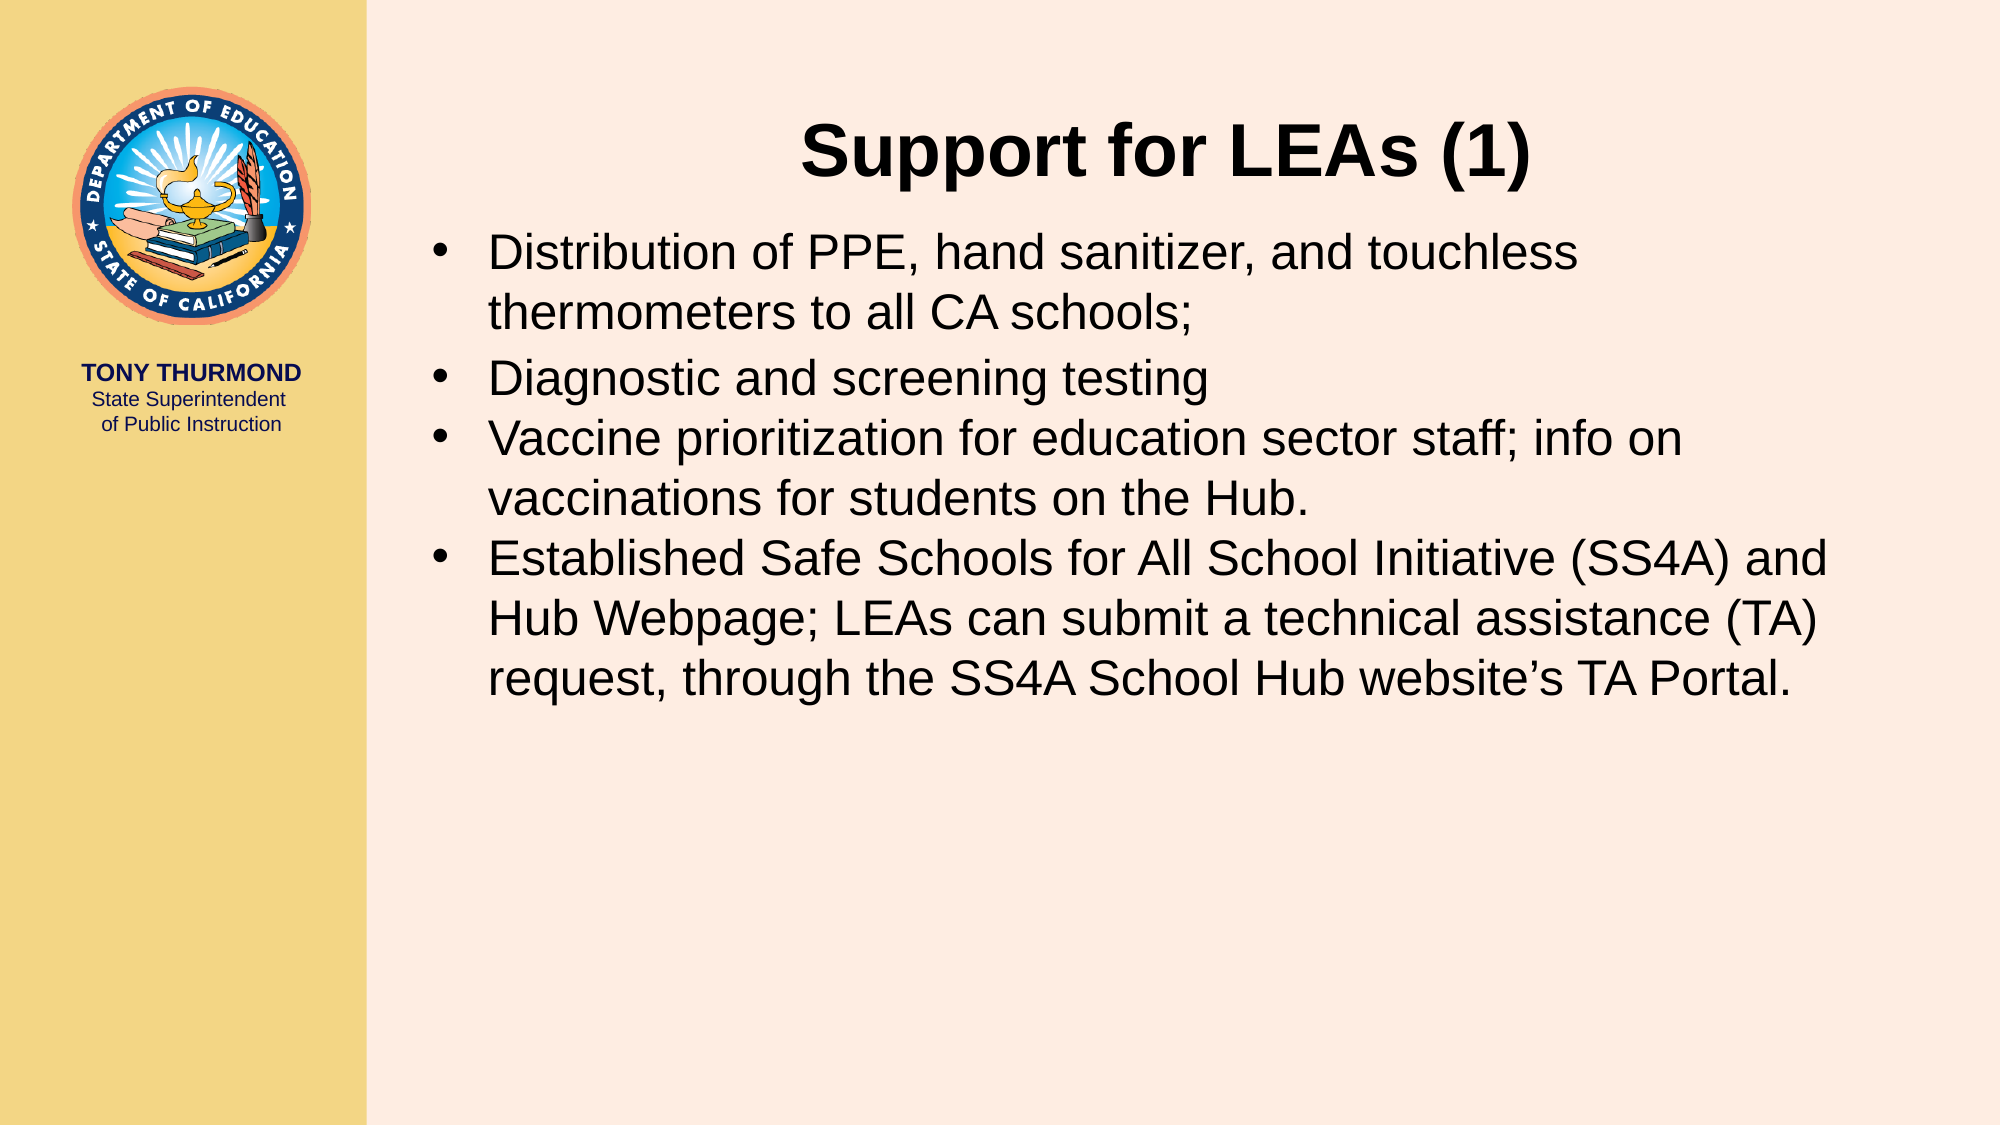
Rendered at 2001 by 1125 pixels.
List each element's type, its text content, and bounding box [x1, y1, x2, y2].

title Support for LEAs (1) [416, 52, 1917, 211]
picture [72, 86, 311, 325]
list Distribution of PPE, hand sanitizer, and touchless thermometers to all CA schools; Diagnostic and screening testing Vaccine prioritization for education sector staff; info on vaccinations for students on the Hub. Established Safe Schools for All School Initiative (SS4A) and Hub Webpage; LEAs can submit a technical assistance (TA) request, through the SS4A School Hub website’s TA Portal. [416, 211, 1917, 1097]
